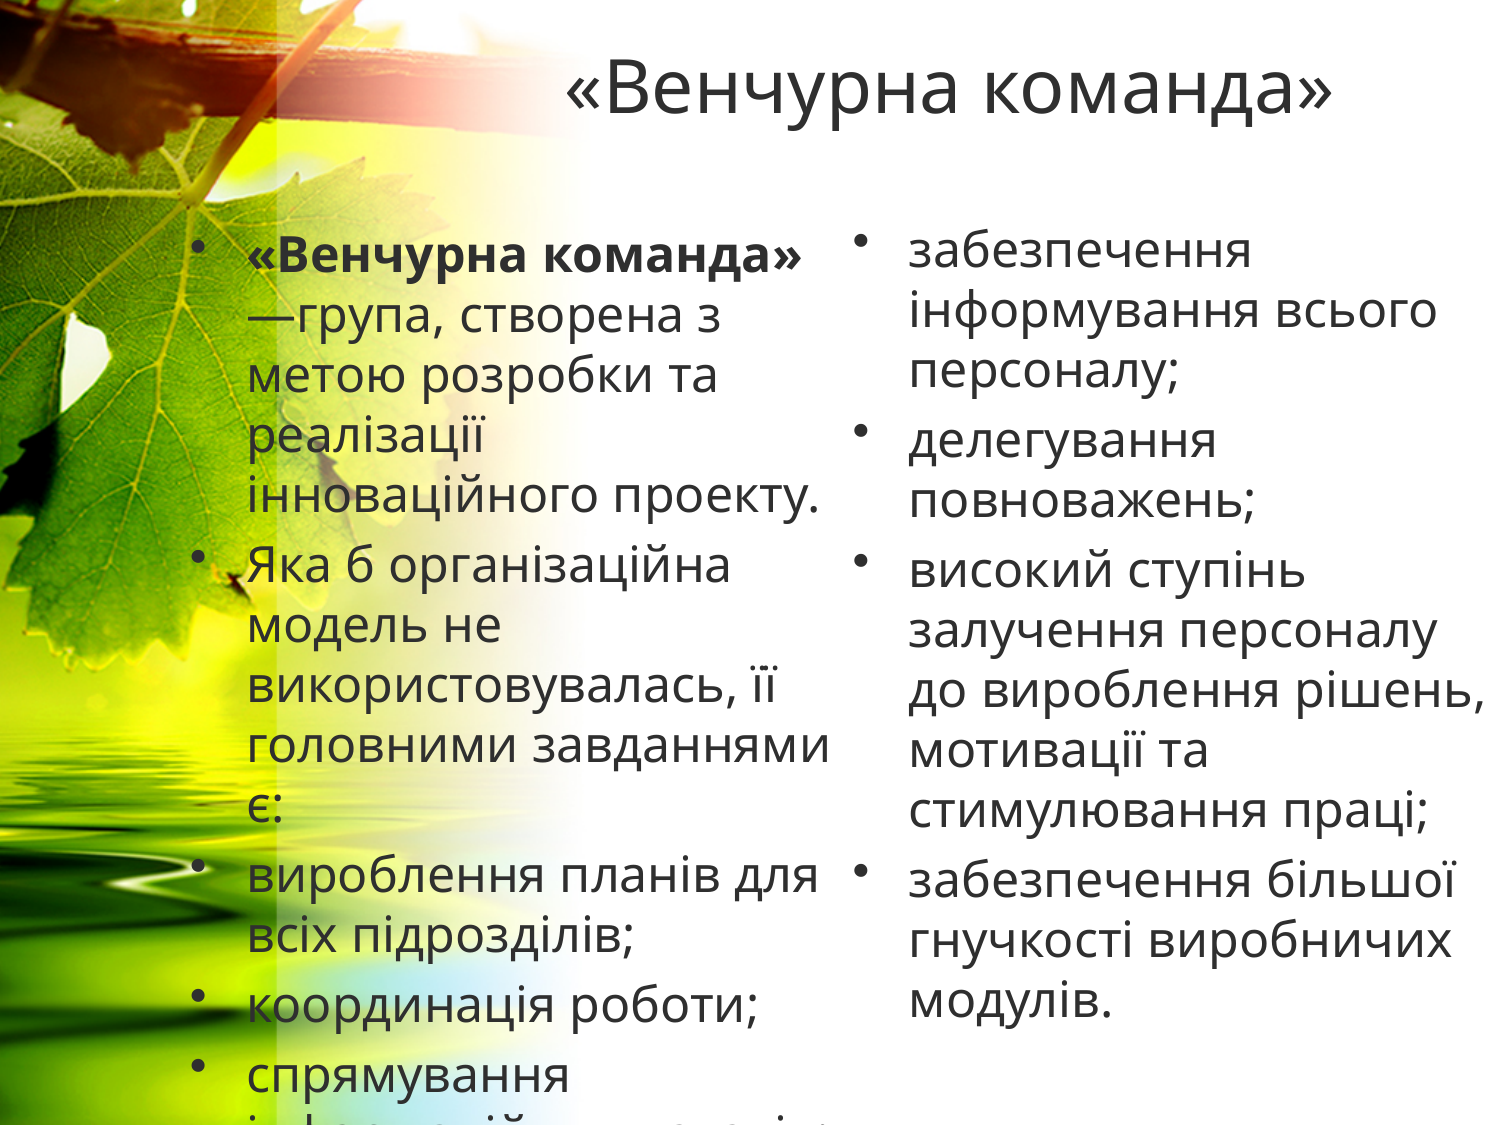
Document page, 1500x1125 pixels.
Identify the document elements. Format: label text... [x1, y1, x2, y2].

picture [0, 0, 1500, 1125]
list «Венчурна команда» —група, створена з метою розробки та реалізації інноваційного проекту. Яка б організаційна модель не використовувалась, її головними завданнями є: вироблення планів для всіх підрозділів; координація роботи; спрямування інформаційних потоків; [174, 214, 849, 1101]
text_box забезпечення інформування всього персоналу; делегування повноважень; високий ступінь залучення персоналу до вироблення рішень, мотивації та стимулювання праці; забезпечення більшої гнучкості виробничих модулів. [837, 209, 1500, 1096]
title «Венчурна команда» [549, 24, 1500, 143]
